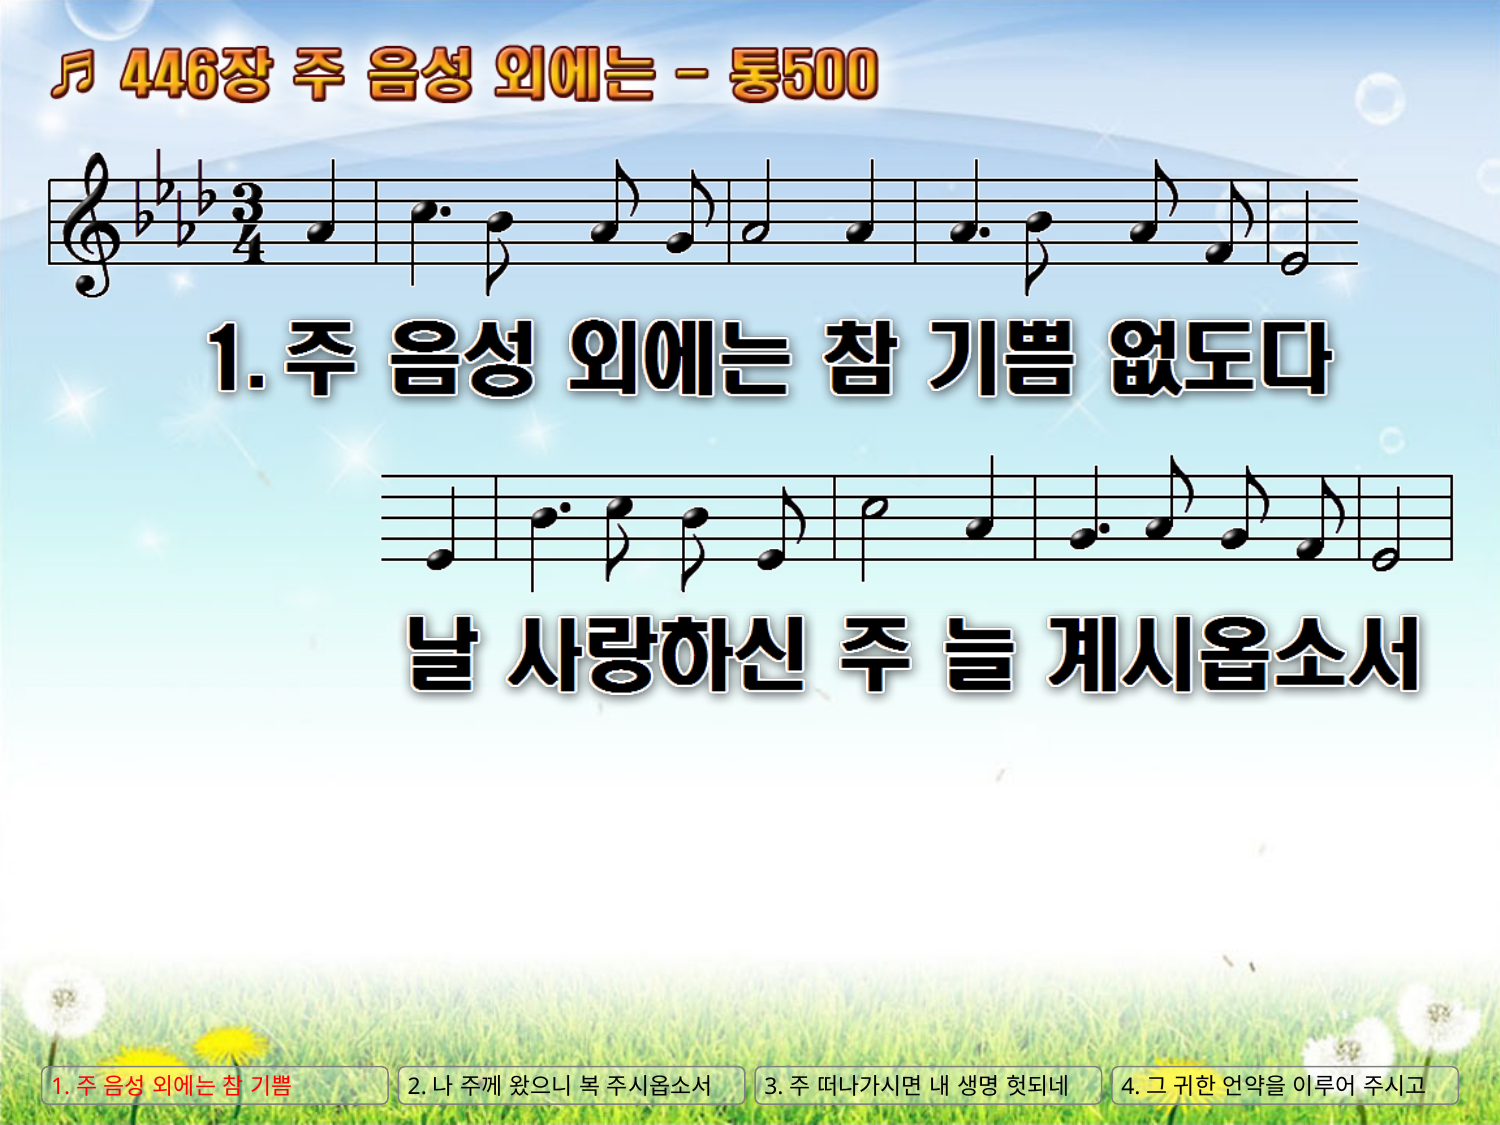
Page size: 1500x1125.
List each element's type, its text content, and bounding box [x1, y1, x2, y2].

picture [0, 0, 1500, 1125]
text_box 2.나 주께 왔으니 복 주시옵소서 [398, 1066, 745, 1105]
text_box 1.주 음성 외에는 참 기쁨 [41, 1066, 389, 1105]
text_box 4.그 귀한 언약을 이루어 주시고 [1111, 1066, 1459, 1105]
text_box 3.주 떠나가시면 내 생명 헛되네 [755, 1066, 1102, 1105]
